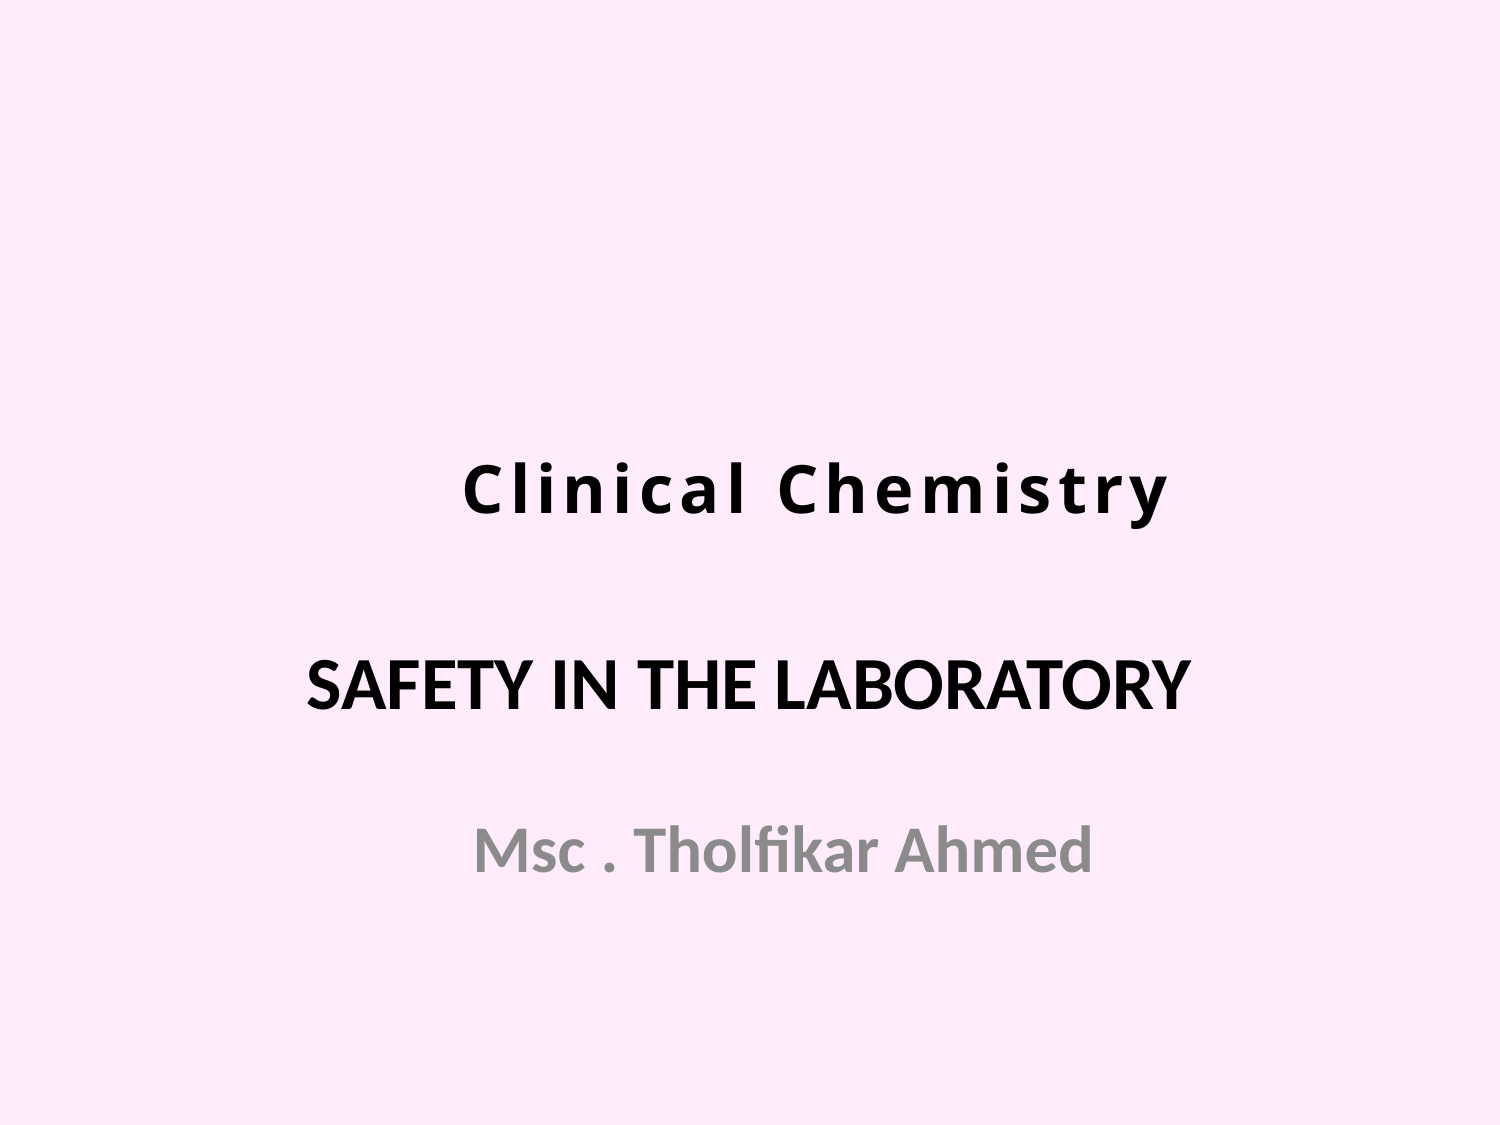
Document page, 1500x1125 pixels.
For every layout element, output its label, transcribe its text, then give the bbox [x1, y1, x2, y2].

text_box Clinical Chemistry [350, 439, 1184, 626]
text_box Msc . Tholfikar Ahmed [457, 798, 1110, 894]
text_box SAFETY IN THE LABORATORY [265, 626, 1235, 732]
